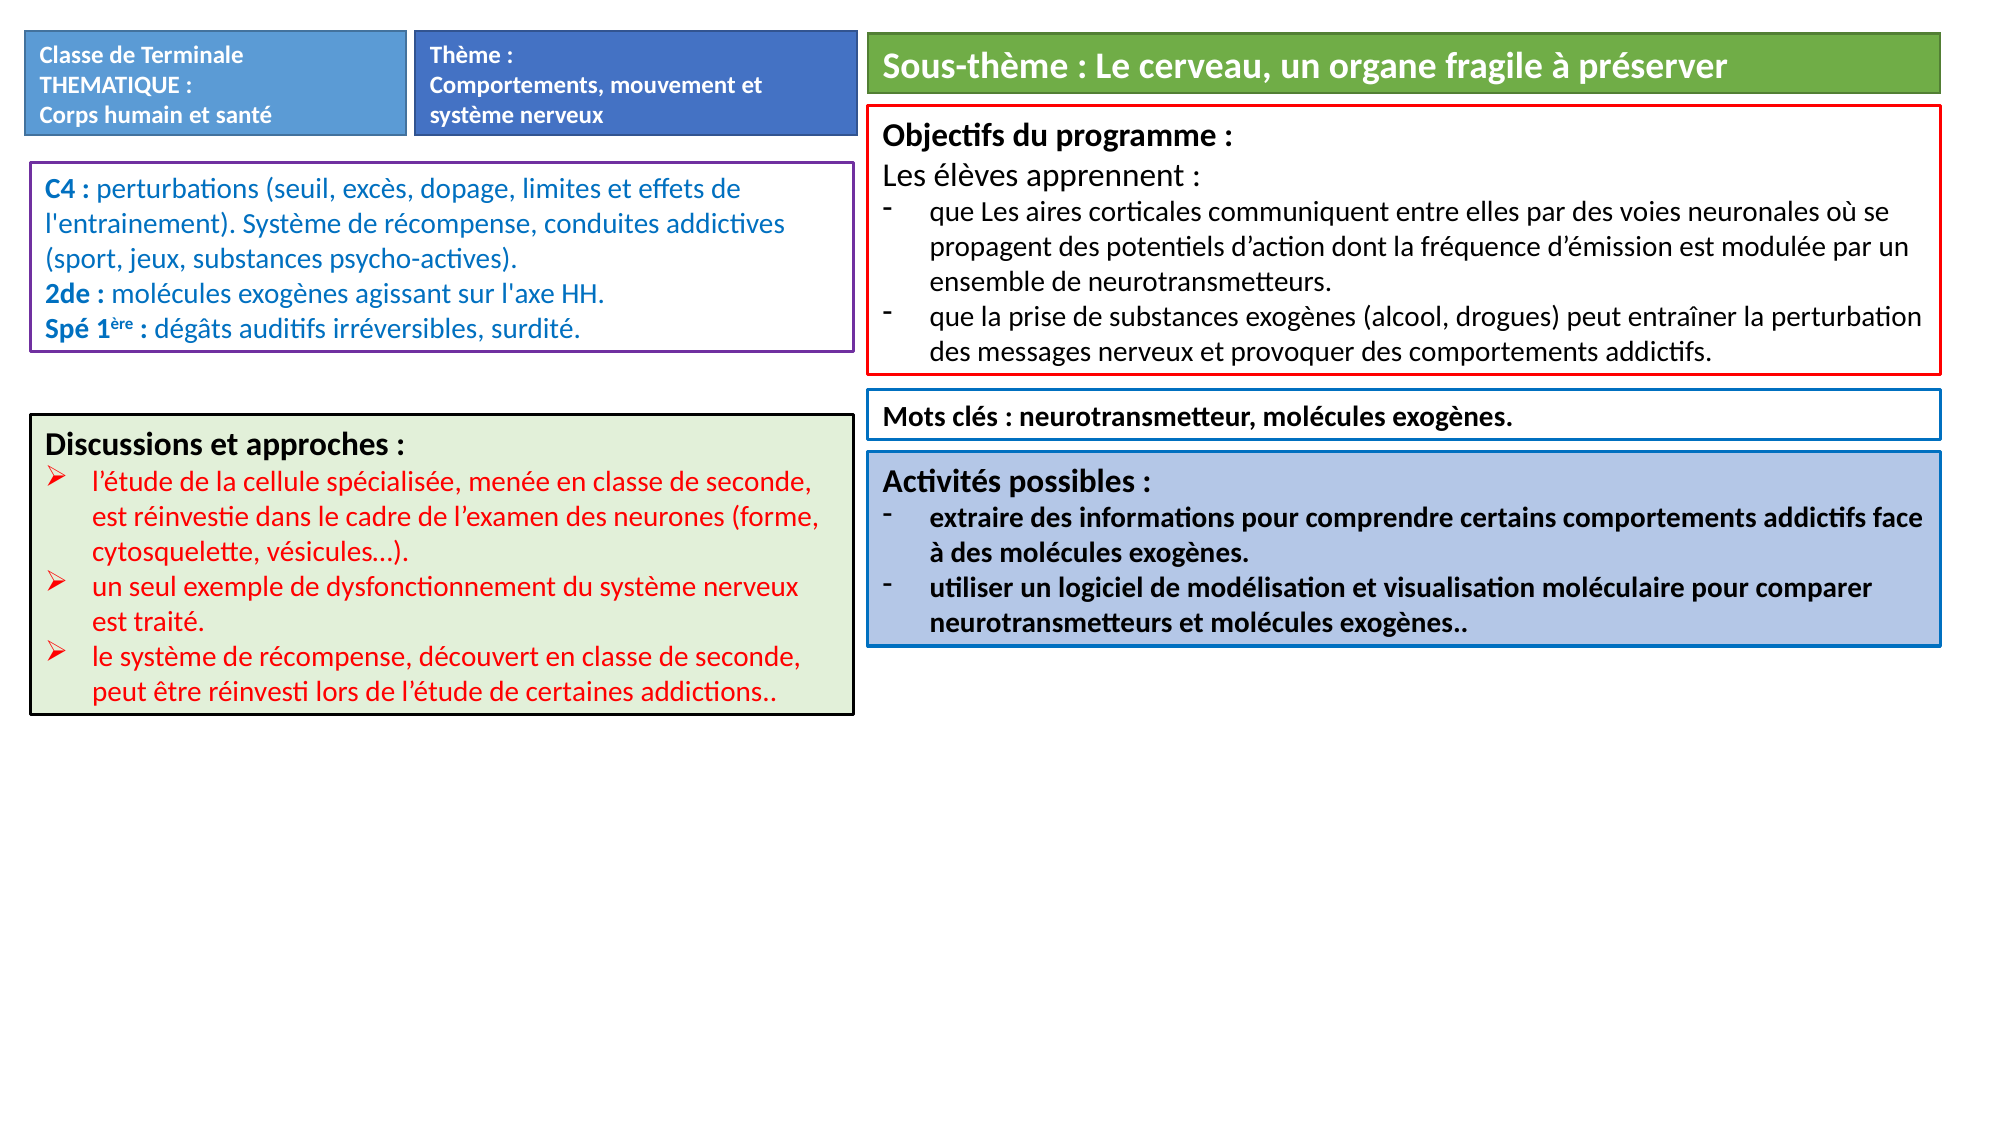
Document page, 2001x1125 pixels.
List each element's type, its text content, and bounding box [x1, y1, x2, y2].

text_box Classe de Terminale THEMATIQUE : Corps humain et santé [24, 30, 407, 136]
text_box Discussions et approches : l’étude de la cellule spécialisée, menée en classe de seconde, est réinvestie dans le cadre de l’examen des neurones (forme, cytosquelette, vésicules…). un seul exemple de dysfonctionnement du système nerveux est traité. le système de récompense, découvert en classe de seconde, peut être réinvesti lors de l’étude de certaines addictions.. [30, 414, 854, 715]
text_box Sous-thème : Le cerveau, un organe fragile à préserver [867, 32, 1941, 94]
text_box C4 : perturbations (seuil, excès, dopage, limites et effets de l'entrainement). Système de récompense, conduites addictives (sport, jeux, substances psycho-actives). 2de : molécules exogènes agissant sur l'axe HH. Spé 1ère : dégâts auditifs irréversibles, surdité. [30, 162, 854, 352]
text_box Objectifs du programme : Les élèves apprennent : que Les aires corticales communiquent entre elles par des voies neuronales où se propagent des potentiels d’action dont la fréquence d’émission est modulée par un ensemble de neurotransmetteurs. que la prise de substances exogènes (alcool, drogues) peut entraîner la perturbation des messages nerveux et provoquer des comportements addictifs. [867, 105, 1941, 375]
text_box Activités possibles : extraire des informations pour comprendre certains comportements addictifs face à des molécules exogènes. utiliser un logiciel de modélisation et visualisation moléculaire pour comparer neurotransmetteurs et molécules exogènes.. [867, 451, 1941, 647]
text_box Mots clés : neurotransmetteur, molécules exogènes. [867, 389, 1941, 440]
text_box Thème : Comportements, mouvement et système nerveux [414, 30, 858, 136]
